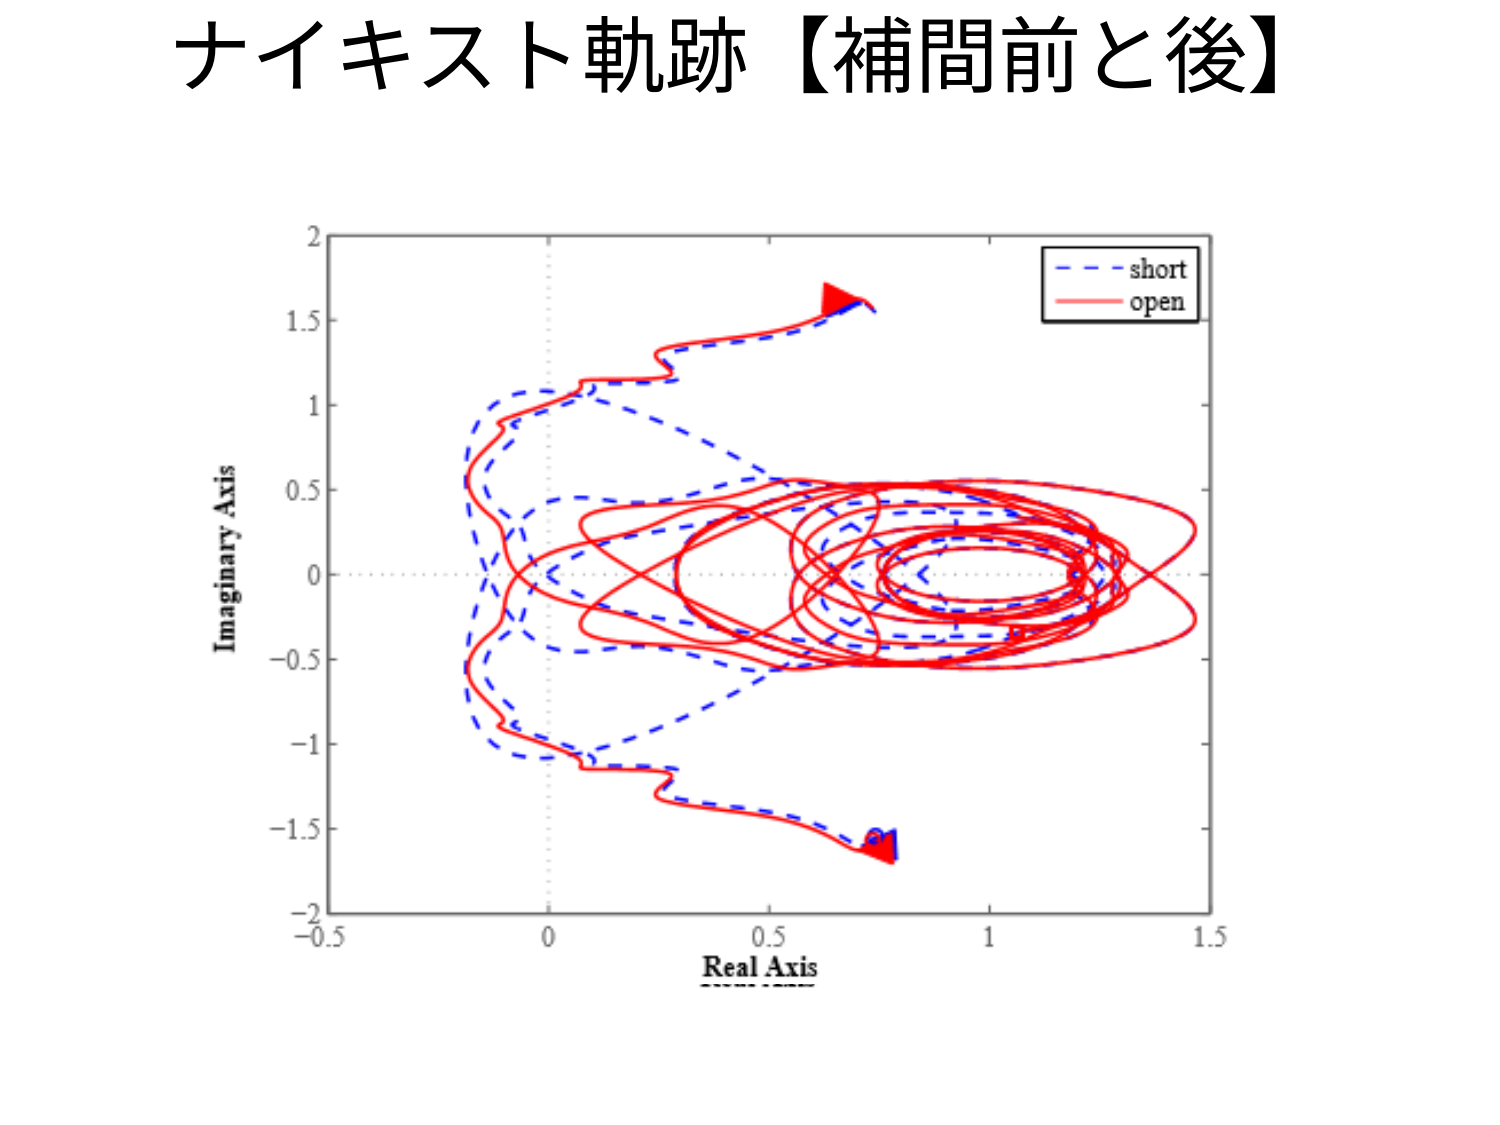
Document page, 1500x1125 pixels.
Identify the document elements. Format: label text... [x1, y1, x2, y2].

text_box ナイキスト軌跡【補間前と後】 [2, 0, 1498, 111]
picture [111, 151, 1353, 1040]
